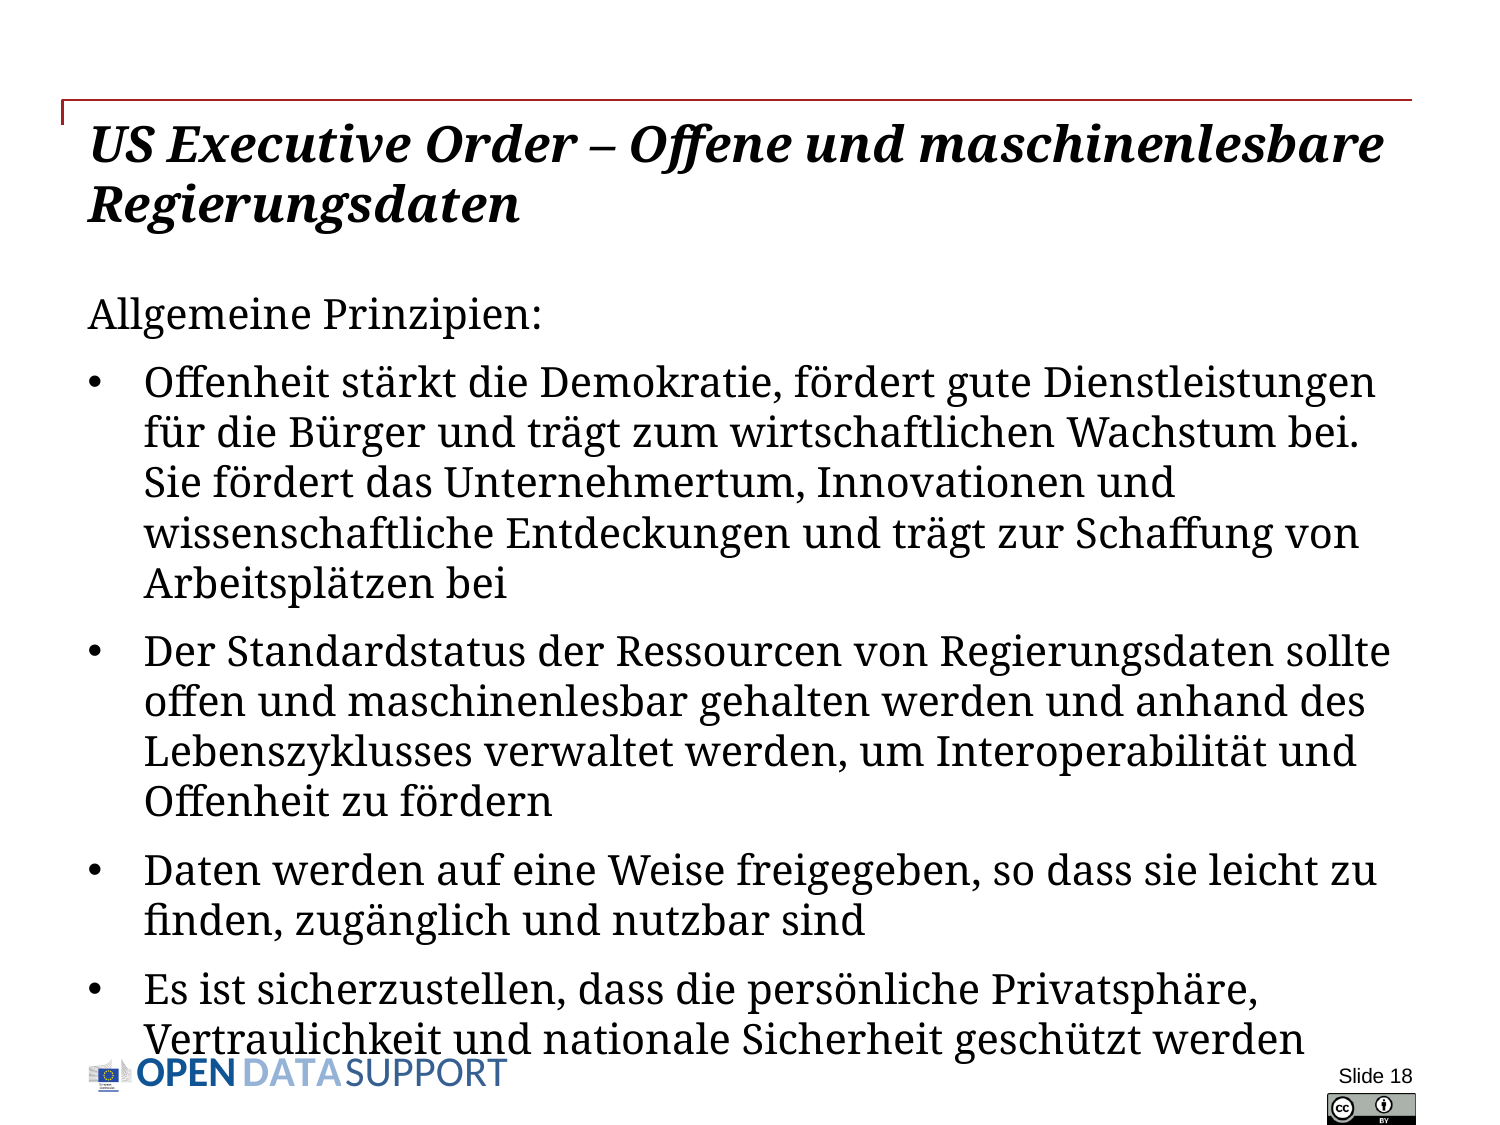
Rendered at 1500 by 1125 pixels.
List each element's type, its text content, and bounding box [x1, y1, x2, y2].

list Allgemeine Prinzipien: Offenheit stärkt die Demokratie, fördert gute Dienstleistungen für die Bürger und trägt zum wirtschaftlichen Wachstum bei. Sie fördert das Unternehmertum, Innovationen und wissenschaftliche Entdeckungen und trägt zur Schaffung von Arbeitsplätzen bei Der Standardstatus der Ressourcen von Regierungsdaten sollte offen und maschinenlesbar gehalten werden und anhand des Lebenszyklusses verwaltet werden, um Interoperabilität und Offenheit zu fördern Daten werden auf eine Weise freigegeben, so dass sie leicht zu finden, zugänglich und nutzbar sind Es ist sicherzustellen, dass die persönliche Privatsphäre, Vertraulichkeit und nationale Sicherheit geschützt werden [87, 287, 1413, 1013]
title US Executive Order – Offene und maschinenlesbare Regierungsdaten [88, 112, 1413, 263]
picture [1327, 1093, 1416, 1125]
slide_number Slide 18 [1162, 1062, 1413, 1088]
